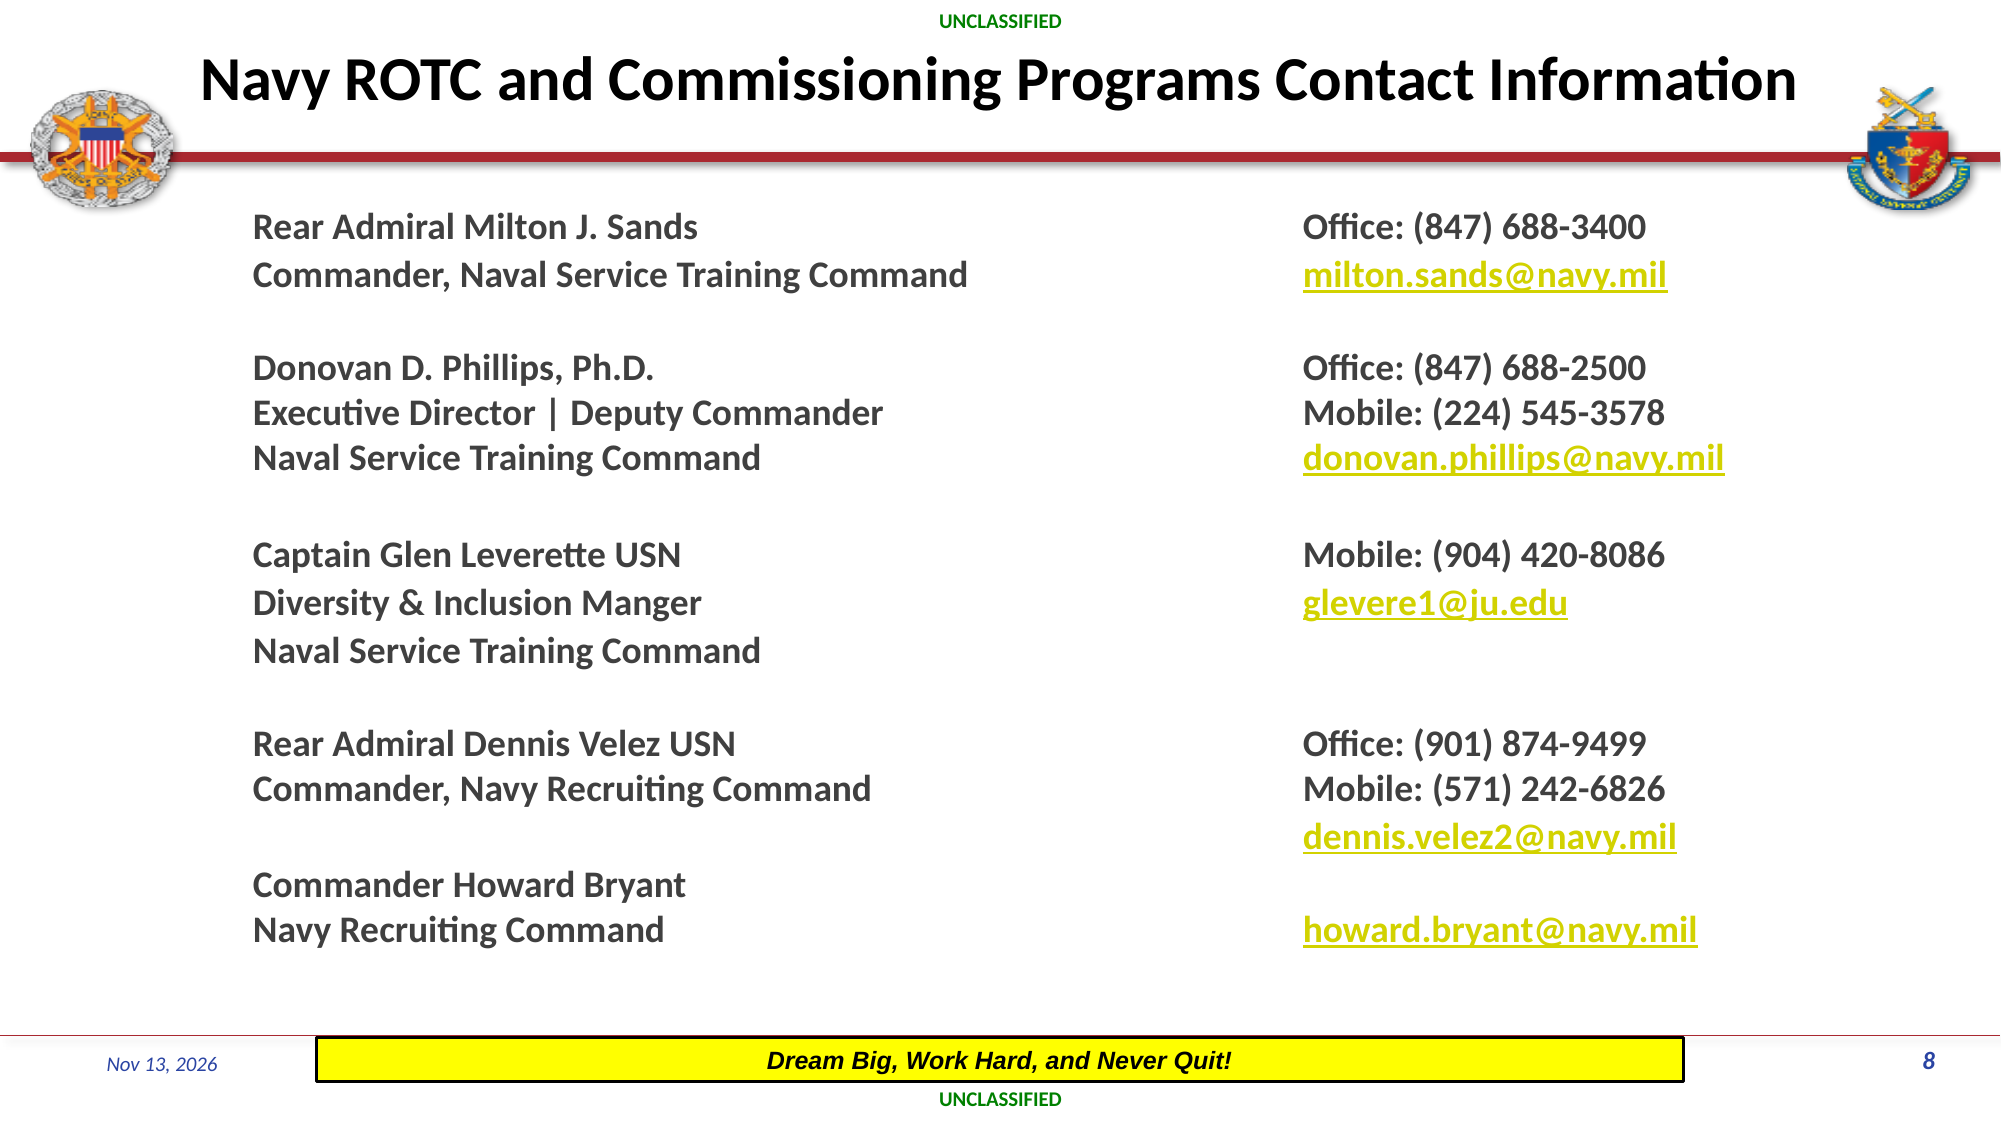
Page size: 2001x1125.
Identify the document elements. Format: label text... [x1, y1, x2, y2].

slide_number 7-Apr-21 [91, 1042, 442, 1083]
text_box Dream Big, Work Hard, and Never Quit! [316, 1037, 1684, 1082]
picture [1847, 87, 1970, 210]
title Navy ROTC and Commissioning Programs Contact Information [142, 42, 1858, 121]
list Rear Admiral Milton J. Sands Office: (847) 688-3400 Commander, Naval Service Training Command milton.sands@navy.mil Donovan D. Phillips, Ph.D. Office: (847) 688-2500 Executive Director | Deputy Commander Mobile: (224) 545-3578 Naval Service Training Command donovan.phillips@navy.mil Captain Glen Leverette USN Mobile: (904) 420-8086 Diversity & Inclusion Manger glevere1@ju.edu Naval Service Training Command Rear Admiral Dennis Velez USN Office: (901) 874-9499 Commander, Navy Recruiting Command Mobile: (571) 242-6826 dennis.velez2@navy.mil Commander Howard Bryant Navy Recruiting Command howard.bryant@navy.mil [87, 191, 1920, 1001]
slide_number 8 [1833, 1037, 1950, 1083]
picture [30, 90, 173, 207]
